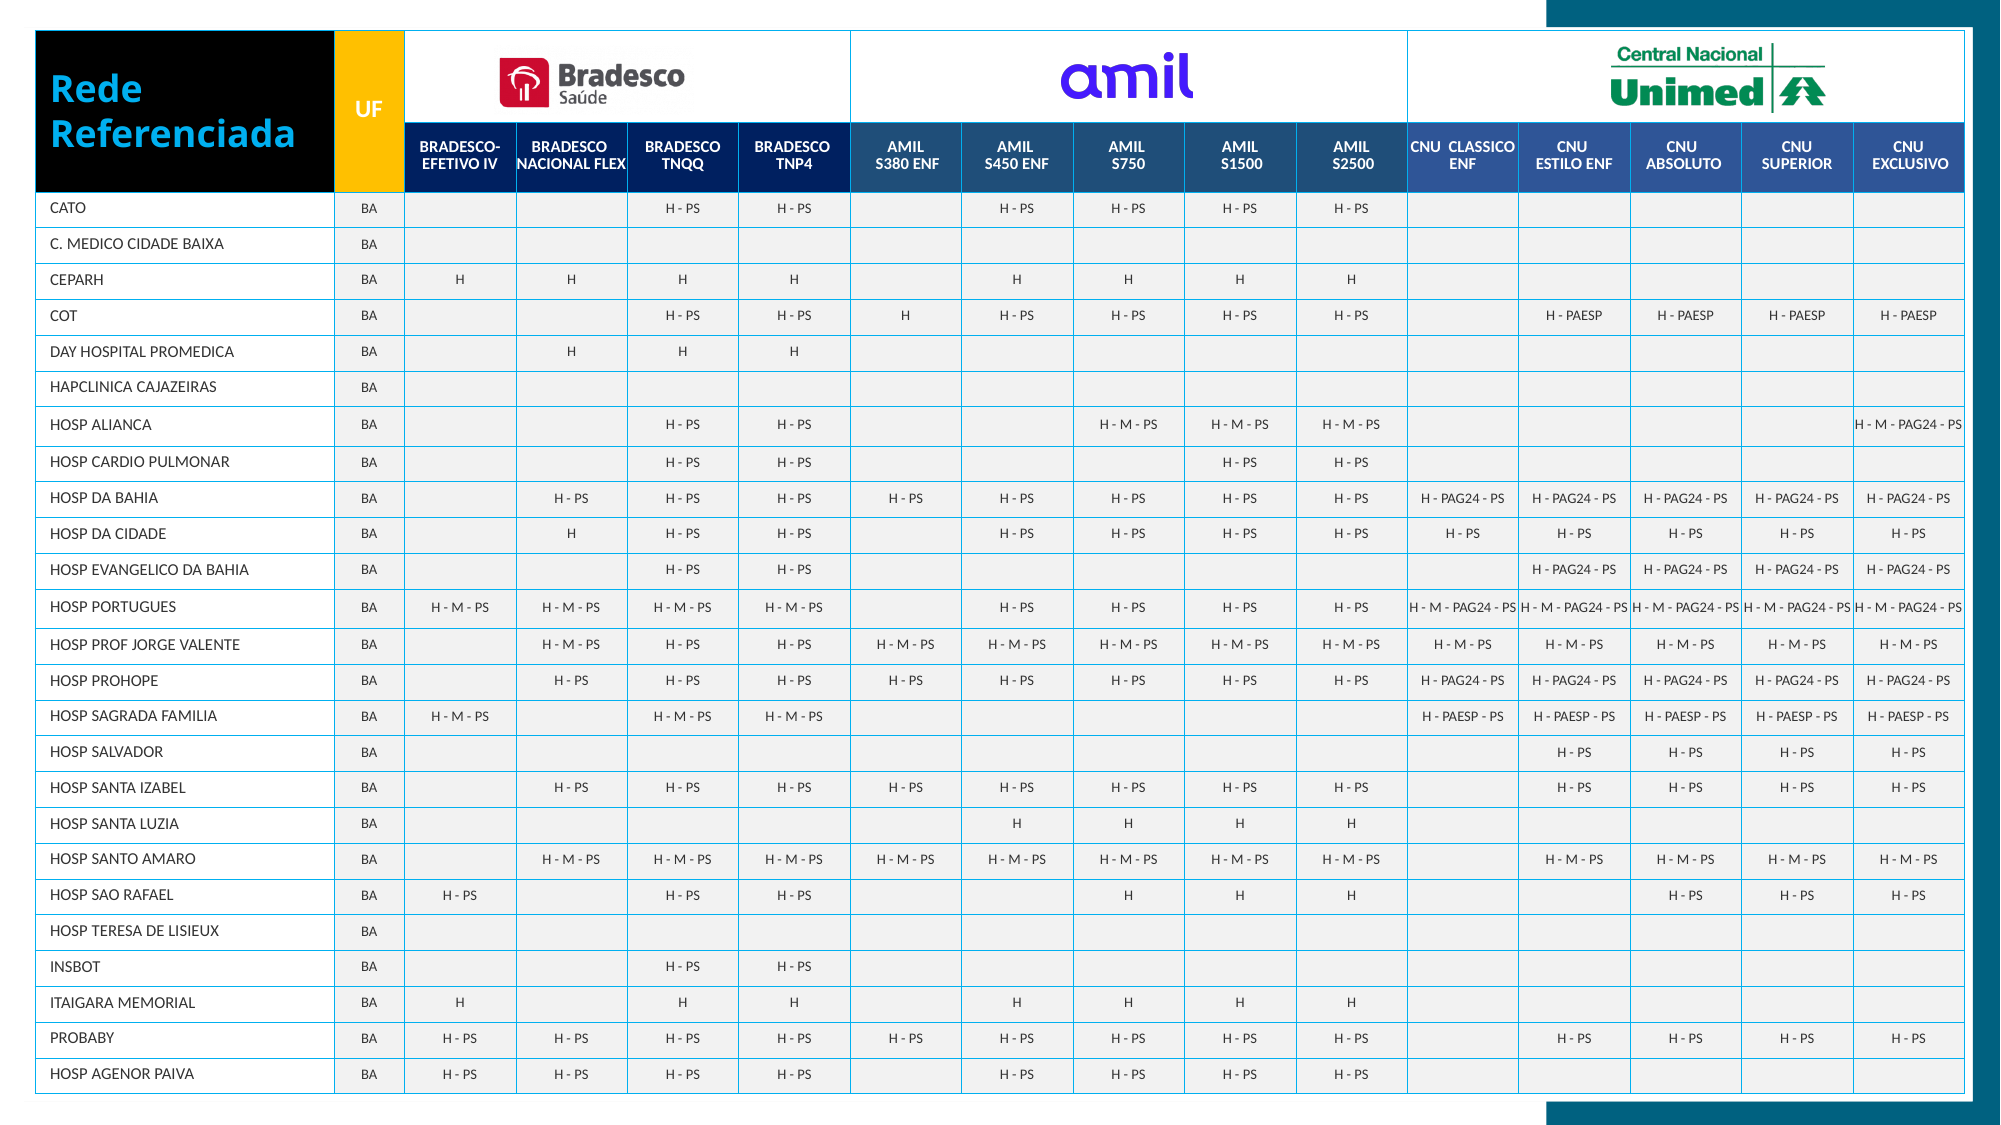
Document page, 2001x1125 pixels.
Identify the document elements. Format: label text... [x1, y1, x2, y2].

table_cell H - PS [739, 447, 850, 481]
table_cell [405, 518, 516, 553]
table_cell [1854, 951, 1964, 986]
table_cell [1408, 880, 1518, 914]
table_cell CNU EXCLUSIVO [1854, 123, 1964, 192]
table_cell H - PAG24 - PS [1742, 482, 1853, 517]
picture [1611, 43, 1827, 113]
table_cell [962, 951, 1073, 986]
table_cell [1185, 228, 1296, 263]
table_cell H - PS [962, 518, 1073, 553]
table_cell H - M - PS [1185, 844, 1296, 879]
table_cell [962, 407, 1073, 446]
table_cell [1854, 987, 1964, 1022]
table_cell [1297, 736, 1407, 771]
table_cell H - PS [1297, 193, 1407, 227]
table_header [851, 31, 1407, 122]
table_cell BA [335, 193, 404, 227]
table_cell H - M - PS [1074, 407, 1184, 446]
table_cell [1631, 372, 1741, 406]
table_cell H - PAG24 - PS [1854, 665, 1964, 700]
table_cell AMIL S1500 [1185, 123, 1296, 192]
table_cell H - PS [1074, 193, 1184, 227]
table_cell ITAIGARA MEMORIAL [36, 987, 334, 1022]
table_cell H - M - PS [517, 844, 627, 879]
table_cell BA [335, 407, 404, 446]
table_cell H [405, 264, 516, 299]
table_cell H - PS [628, 772, 738, 807]
table_cell H - PAG24 - PS [1519, 554, 1630, 589]
table_cell H - PS [405, 1059, 516, 1093]
table_cell [1297, 915, 1407, 950]
table_cell [1408, 772, 1518, 807]
table_cell [1742, 193, 1853, 227]
table_cell [405, 372, 516, 406]
table_cell [1519, 407, 1630, 446]
table_cell [1854, 1059, 1964, 1093]
table_cell BA [335, 844, 404, 879]
table_cell AMIL S380 ENF [851, 123, 961, 192]
table_cell [851, 372, 961, 406]
table_cell BRADESCO TNQQ [628, 123, 738, 192]
table_cell [517, 915, 627, 950]
table_cell H - PS [851, 665, 961, 700]
table_cell H - M - PS [1074, 844, 1184, 879]
table_cell H [962, 808, 1073, 843]
table_cell [1297, 951, 1407, 986]
table_cell [628, 372, 738, 406]
table_cell H - PAG24 - PS [1408, 482, 1518, 517]
table_cell [1742, 1059, 1853, 1093]
table_cell H - M - PAG24 - PS [1854, 590, 1964, 628]
table_cell CNU ESTILO ENF [1519, 123, 1630, 192]
table_cell H - PS [1185, 300, 1296, 335]
table_cell [1519, 336, 1630, 371]
table_cell [962, 880, 1073, 914]
table_cell BA [335, 880, 404, 914]
table_cell H - PS [1854, 736, 1964, 771]
table_cell H - PS [962, 482, 1073, 517]
table_cell H [517, 264, 627, 299]
table_cell H - PS [1742, 880, 1853, 914]
table_cell H - PS [1519, 1023, 1630, 1058]
table_cell PROBABY [36, 1023, 334, 1058]
table_cell BRADESCO NACIONAL FLEX [517, 123, 627, 192]
table_cell BA [335, 447, 404, 481]
table_cell H - M - PS [1631, 629, 1741, 664]
table_cell [1742, 915, 1853, 950]
table_cell H - PAG24 - PS [1742, 554, 1853, 589]
table_cell [1631, 808, 1741, 843]
table_cell [962, 701, 1073, 735]
table_cell H - M - PS [517, 629, 627, 664]
table_cell [1185, 554, 1296, 589]
table_cell [1408, 951, 1518, 986]
table_cell H - M - PS [1519, 629, 1630, 664]
table_cell H [739, 987, 850, 1022]
table_cell H - M - PS [517, 590, 627, 628]
table_cell [1297, 228, 1407, 263]
table_cell H [1074, 264, 1184, 299]
table_cell [1185, 951, 1296, 986]
table_cell H - M - PS [1742, 629, 1853, 664]
table_header UF [335, 31, 404, 192]
table_cell H [517, 336, 627, 371]
table_cell H - PS [517, 482, 627, 517]
table_cell [1854, 808, 1964, 843]
table_cell H - PAESP [1631, 300, 1741, 335]
table_cell [962, 447, 1073, 481]
table_cell BA [335, 808, 404, 843]
table_cell H - PS [962, 590, 1073, 628]
table_cell [1297, 336, 1407, 371]
table_cell H - PS [1185, 518, 1296, 553]
table_cell [1408, 808, 1518, 843]
table_cell [1854, 336, 1964, 371]
table_cell [1408, 300, 1518, 335]
table_cell [405, 554, 516, 589]
table_cell HOSP CARDIO PULMONAR [36, 447, 334, 481]
table_cell H - M - PS [1631, 844, 1741, 879]
table_cell [1631, 336, 1741, 371]
table_cell H - PS [1297, 1059, 1407, 1093]
table_cell [405, 736, 516, 771]
table_cell H - PS [739, 772, 850, 807]
table_cell INSBOT [36, 951, 334, 986]
table_cell [1631, 228, 1741, 263]
table_cell COT [36, 300, 334, 335]
table_cell [517, 228, 627, 263]
table_cell H - PS [739, 951, 850, 986]
table_cell H - PS [851, 772, 961, 807]
table_cell H - PS [962, 193, 1073, 227]
table_cell HOSP TERESA DE LISIEUX [36, 915, 334, 950]
table_cell [405, 808, 516, 843]
table_cell H - PS [1408, 518, 1518, 553]
table_cell H - PS [1519, 772, 1630, 807]
table_cell H - PS [1297, 590, 1407, 628]
table_cell BA [335, 300, 404, 335]
table_cell [1742, 407, 1853, 446]
table_cell BRADESCO- EFETIVO IV [405, 123, 516, 192]
table_cell BA [335, 1059, 404, 1093]
table_cell [851, 987, 961, 1022]
table_cell H - PS [1631, 1023, 1741, 1058]
table_cell [1854, 915, 1964, 950]
table_cell [739, 372, 850, 406]
table_cell CATO [36, 193, 334, 227]
table_cell H - M - PAG24 - PS [1854, 407, 1964, 446]
table_cell H - PS [739, 518, 850, 553]
table_cell [1408, 228, 1518, 263]
table_cell H - M - PS [1854, 629, 1964, 664]
table_header [36, 31, 334, 57]
table_cell H - M - PS [1074, 629, 1184, 664]
table_cell [1631, 264, 1741, 299]
table_cell H - PS [1074, 482, 1184, 517]
table_cell [851, 228, 961, 263]
table_cell AMIL S750 [1074, 123, 1184, 192]
table_cell [739, 736, 850, 771]
table_cell H - PAESP [1519, 300, 1630, 335]
table_cell [1408, 193, 1518, 227]
picture [493, 45, 694, 115]
table_cell H [628, 336, 738, 371]
table_cell H - PS [1074, 300, 1184, 335]
table_cell [1742, 264, 1853, 299]
table_cell H [962, 987, 1073, 1022]
table_cell [1519, 1059, 1630, 1093]
table_cell [739, 808, 850, 843]
table_cell [1185, 701, 1296, 735]
table_cell H - PS [628, 447, 738, 481]
table_cell [1519, 808, 1630, 843]
table_cell [1519, 264, 1630, 299]
table_cell H - PAESP - PS [1854, 701, 1964, 735]
table_cell [405, 407, 516, 446]
table_cell [1408, 554, 1518, 589]
table_cell H - PS [1742, 1023, 1853, 1058]
table_cell H - PS [739, 482, 850, 517]
table_cell [739, 228, 850, 263]
table_cell [1519, 951, 1630, 986]
table_cell H - PAG24 - PS [1519, 665, 1630, 700]
table_cell H - PS [1297, 300, 1407, 335]
table_cell H - PS [628, 193, 738, 227]
table_cell [1631, 193, 1741, 227]
table_cell BA [335, 665, 404, 700]
table_cell [1742, 447, 1853, 481]
table_cell [405, 915, 516, 950]
table_cell BA [335, 736, 404, 771]
table_cell H - PS [1185, 1059, 1296, 1093]
table_cell H - PS [851, 1023, 961, 1058]
table_cell H - M - PS [739, 590, 850, 628]
table_cell H - PS [1742, 736, 1853, 771]
table_cell H - M - PS [1519, 844, 1630, 879]
table_cell H - M - PS [628, 701, 738, 735]
table_cell [851, 951, 961, 986]
table_cell [962, 228, 1073, 263]
table_cell [1074, 447, 1184, 481]
table_cell H [739, 264, 850, 299]
table_cell BA [335, 1023, 404, 1058]
table_cell H - PS [851, 482, 961, 517]
table_cell [1185, 736, 1296, 771]
table_cell H - M - PS [405, 701, 516, 735]
table_cell BA [335, 264, 404, 299]
table_cell H - M - PS [405, 590, 516, 628]
table_cell [1631, 951, 1741, 986]
table_cell [1074, 736, 1184, 771]
table_cell H - PS [1742, 772, 1853, 807]
table_cell BRADESCO TNP4 [739, 123, 850, 192]
table_cell H - PS [739, 193, 850, 227]
table_cell H - PS [1297, 772, 1407, 807]
table_cell [1408, 407, 1518, 446]
table_cell H - PS [1297, 482, 1407, 517]
table_cell H - PS [739, 629, 850, 664]
table_cell H - M - PS [962, 629, 1073, 664]
table_cell H [517, 518, 627, 553]
table_cell [851, 447, 961, 481]
table_cell C. MEDICO CIDADE BAIXA [36, 228, 334, 263]
table_cell H - M - PS [1854, 844, 1964, 879]
table_cell H - M - PS [739, 701, 850, 735]
table_cell H - M - PS [1408, 629, 1518, 664]
table_cell BA [335, 629, 404, 664]
table_cell H - PS [628, 300, 738, 335]
table_cell H - PS [1074, 1059, 1184, 1093]
table_cell H - M - PS [1742, 844, 1853, 879]
table_cell H - PS [1074, 772, 1184, 807]
table_cell [1074, 228, 1184, 263]
table_cell [517, 701, 627, 735]
table_cell HOSP EVANGELICO DA BAHIA [36, 554, 334, 589]
table_cell H - PS [628, 665, 738, 700]
table_cell H - PS [628, 554, 738, 589]
table_cell H [1185, 880, 1296, 914]
table_cell [1074, 915, 1184, 950]
table_cell BA [335, 518, 404, 553]
table_cell BA [335, 951, 404, 986]
table_cell BA [335, 772, 404, 807]
table_cell H - PS [628, 407, 738, 446]
table_cell HOSP SANTA LUZIA [36, 808, 334, 843]
table_cell [962, 336, 1073, 371]
table_cell H - PAG24 - PS [1854, 482, 1964, 517]
table_cell [1408, 1059, 1518, 1093]
table_cell [405, 772, 516, 807]
table_cell H [628, 987, 738, 1022]
table_cell H - PS [1742, 518, 1853, 553]
table_cell H - PS [1185, 447, 1296, 481]
table_header [1408, 31, 1964, 122]
table_cell HOSP PORTUGUES [36, 590, 334, 628]
table_cell H - PS [1631, 518, 1741, 553]
table_cell [851, 880, 961, 914]
table_cell H - PS [1074, 518, 1184, 553]
table_cell H [1074, 880, 1184, 914]
table_cell [962, 554, 1073, 589]
table_cell [517, 951, 627, 986]
table_cell H - PAG24 - PS [1519, 482, 1630, 517]
table_cell [405, 336, 516, 371]
table_cell H - PS [1185, 590, 1296, 628]
table_cell H [1074, 808, 1184, 843]
table_cell H - PS [962, 1059, 1073, 1093]
table_cell H - PS [1519, 736, 1630, 771]
table_cell H - PS [1297, 447, 1407, 481]
table_cell H - PS [1074, 590, 1184, 628]
table_cell H - PS [517, 1023, 627, 1058]
table_cell H - M - PS [628, 844, 738, 879]
table_cell AMIL S2500 [1297, 123, 1407, 192]
table_cell DAY HOSPITAL PROMEDICA [36, 336, 334, 371]
table_cell [1742, 336, 1853, 371]
table_cell HOSP SAO RAFAEL [36, 880, 334, 914]
table_cell H - PAESP - PS [1631, 701, 1741, 735]
table_cell [739, 915, 850, 950]
table_cell [517, 736, 627, 771]
table_cell H - PS [739, 554, 850, 589]
table_cell [1408, 372, 1518, 406]
table_header [36, 163, 334, 192]
table_cell [851, 736, 961, 771]
table_cell [1408, 336, 1518, 371]
table_cell BA [335, 482, 404, 517]
table_cell [851, 701, 961, 735]
table_cell [851, 915, 961, 950]
table_cell H - M - PAG24 - PS [1631, 590, 1741, 628]
table_cell [1742, 372, 1853, 406]
table_cell H - PS [405, 880, 516, 914]
table_cell H - PS [962, 300, 1073, 335]
table_header [405, 31, 850, 122]
table_cell H - PAG24 - PS [1408, 665, 1518, 700]
table_cell [405, 844, 516, 879]
table_cell [1408, 736, 1518, 771]
table_cell [628, 915, 738, 950]
table_cell H - PAG24 - PS [1631, 482, 1741, 517]
table_cell AMIL S450 ENF [962, 123, 1073, 192]
table_cell H - PAESP - PS [1742, 701, 1853, 735]
table_cell HOSP SANTA IZABEL [36, 772, 334, 807]
table_cell [517, 447, 627, 481]
table_cell BA [335, 701, 404, 735]
table_cell [1631, 447, 1741, 481]
table_cell [405, 629, 516, 664]
table_cell H - PS [1074, 1023, 1184, 1058]
table_cell H - PAG24 - PS [1631, 665, 1741, 700]
table_cell CNU CLASSICO ENF [1408, 123, 1518, 192]
table_cell H [739, 336, 850, 371]
table_cell H - M - PS [739, 844, 850, 879]
table_cell H - PS [739, 300, 850, 335]
table_cell [1074, 701, 1184, 735]
table_cell CNU SUPERIOR [1742, 123, 1853, 192]
table_cell H [1297, 880, 1407, 914]
table_cell [1074, 372, 1184, 406]
table_cell CEPARH [36, 264, 334, 299]
table_cell H - PS [1519, 518, 1630, 553]
table_cell H [1185, 808, 1296, 843]
table_cell H - PS [1185, 482, 1296, 517]
table_cell [1519, 193, 1630, 227]
table_cell H - PAESP [1742, 300, 1853, 335]
table_cell H - PAG24 - PS [1742, 665, 1853, 700]
table_cell [517, 407, 627, 446]
table_cell [1408, 844, 1518, 879]
table_cell H - M - PS [1297, 844, 1407, 879]
table_cell [405, 482, 516, 517]
table_cell H - PS [1185, 772, 1296, 807]
table_cell H - PS [739, 665, 850, 700]
table_cell H - PS [962, 1023, 1073, 1058]
table_cell H - PS [517, 1059, 627, 1093]
table_cell [1854, 264, 1964, 299]
table_cell H - PS [628, 951, 738, 986]
table_cell HOSP SANTO AMARO [36, 844, 334, 879]
table_cell [1742, 228, 1853, 263]
table_cell [628, 736, 738, 771]
table_cell [517, 554, 627, 589]
table_cell H - M - PS [1297, 629, 1407, 664]
picture [1061, 52, 1193, 99]
table_cell HOSP PROHOPE [36, 665, 334, 700]
table_cell BA [335, 336, 404, 371]
text_box Rede Referenciada [34, 57, 348, 163]
table_cell [851, 808, 961, 843]
table_cell BA [335, 590, 404, 628]
table_cell [1519, 372, 1630, 406]
table_cell [1408, 447, 1518, 481]
table_cell H [851, 300, 961, 335]
table_cell [1742, 951, 1853, 986]
table_cell [405, 665, 516, 700]
table_cell [1519, 915, 1630, 950]
table_cell [1631, 915, 1741, 950]
table_cell [1854, 193, 1964, 227]
table_cell [1631, 987, 1741, 1022]
table_cell H [962, 264, 1073, 299]
table_cell BA [335, 372, 404, 406]
table_cell [1297, 554, 1407, 589]
table_cell H - M - PS [628, 590, 738, 628]
table_cell H - PS [1631, 736, 1741, 771]
table_cell H - PS [1185, 665, 1296, 700]
table_cell H - PS [1074, 665, 1184, 700]
table_cell H - PS [739, 1023, 850, 1058]
table_cell H - PS [517, 772, 627, 807]
table_cell H - M - PAG24 - PS [1519, 590, 1630, 628]
table_cell HOSP AGENOR PAIVA [36, 1059, 334, 1093]
table_cell H [1297, 987, 1407, 1022]
table_cell [628, 228, 738, 263]
table_cell [1408, 264, 1518, 299]
table_cell [1408, 1023, 1518, 1058]
table_cell H - PS [962, 665, 1073, 700]
table_cell [1854, 228, 1964, 263]
table_cell [1074, 336, 1184, 371]
table_cell H [1185, 987, 1296, 1022]
table_cell [851, 518, 961, 553]
table_cell [1185, 915, 1296, 950]
table_cell [1519, 880, 1630, 914]
table_cell [405, 300, 516, 335]
table_cell [1631, 407, 1741, 446]
table_cell [405, 447, 516, 481]
table_cell H - PS [1297, 518, 1407, 553]
table_cell [1519, 447, 1630, 481]
table_cell H - PS [628, 1023, 738, 1058]
table_cell [517, 987, 627, 1022]
table_cell H - M - PAG24 - PS [1742, 590, 1853, 628]
table_cell H - PS [1854, 880, 1964, 914]
table_cell H - PS [628, 1059, 738, 1093]
table_cell [851, 193, 961, 227]
table_cell [1074, 554, 1184, 589]
table_cell BA [335, 987, 404, 1022]
table_cell H - PS [628, 629, 738, 664]
table_cell BA [335, 915, 404, 950]
table_cell H - PS [628, 880, 738, 914]
table_cell [517, 372, 627, 406]
table_cell [1519, 987, 1630, 1022]
table_cell [517, 300, 627, 335]
table_cell HOSP DA BAHIA [36, 482, 334, 517]
table_cell HOSP DA CIDADE [36, 518, 334, 553]
table_cell H - PS [628, 518, 738, 553]
table_cell [405, 228, 516, 263]
table_cell [1408, 915, 1518, 950]
table_cell H - PS [628, 482, 738, 517]
table_cell H - PS [1854, 518, 1964, 553]
table_cell [962, 736, 1073, 771]
table_cell [962, 915, 1073, 950]
table_cell [1297, 701, 1407, 735]
table_cell H - M - PS [1297, 407, 1407, 446]
table_cell H - PAG24 - PS [1854, 554, 1964, 589]
table_cell HOSP PROF JORGE VALENTE [36, 629, 334, 664]
table_cell [1297, 372, 1407, 406]
table_cell H - M - PS [1185, 407, 1296, 446]
table_cell H [405, 987, 516, 1022]
table_cell [1742, 808, 1853, 843]
table_cell [1408, 987, 1518, 1022]
table_cell H - M - PS [962, 844, 1073, 879]
table_cell [1185, 372, 1296, 406]
table_cell HAPCLINICA CAJAZEIRAS [36, 372, 334, 406]
table_cell [1742, 987, 1853, 1022]
table_cell [1854, 372, 1964, 406]
table_cell [628, 808, 738, 843]
table_cell H - PAESP - PS [1519, 701, 1630, 735]
table_cell H [1074, 987, 1184, 1022]
table_cell CNU ABSOLUTO [1631, 123, 1741, 192]
table_cell [517, 808, 627, 843]
table_cell HOSP SALVADOR [36, 736, 334, 771]
table_cell H - PS [1297, 665, 1407, 700]
table_cell H - M - PS [851, 629, 961, 664]
table_cell H - PS [1854, 772, 1964, 807]
table_cell H - PS [517, 665, 627, 700]
table_cell [1519, 228, 1630, 263]
table_cell H - PS [1297, 1023, 1407, 1058]
table_cell [1074, 951, 1184, 986]
table_cell H - PS [739, 1059, 850, 1093]
table_cell [851, 264, 961, 299]
table_cell [517, 193, 627, 227]
table_cell H [628, 264, 738, 299]
table_cell H - PS [1631, 772, 1741, 807]
table_cell H - PAESP [1854, 300, 1964, 335]
table_cell H - PS [962, 772, 1073, 807]
table_cell H - PAESP - PS [1408, 701, 1518, 735]
table_cell H - PS [405, 1023, 516, 1058]
table_cell [851, 336, 961, 371]
table_cell H - M - PS [851, 844, 961, 879]
table_cell HOSP SAGRADA FAMILIA [36, 701, 334, 735]
table_cell [962, 372, 1073, 406]
table_cell HOSP ALIANCA [36, 407, 334, 446]
table_cell [851, 590, 961, 628]
table_cell [851, 554, 961, 589]
table_cell H - PS [1631, 880, 1741, 914]
table_cell [851, 407, 961, 446]
table_cell [851, 1059, 961, 1093]
table_cell H - PS [739, 880, 850, 914]
table_cell H [1297, 264, 1407, 299]
table_cell H - PS [1185, 1023, 1296, 1058]
table_cell [1185, 336, 1296, 371]
table_cell BA [335, 554, 404, 589]
table_cell H - PS [1185, 193, 1296, 227]
table_cell [517, 880, 627, 914]
table_cell H [1185, 264, 1296, 299]
table_cell H - PAG24 - PS [1631, 554, 1741, 589]
table_cell BA [335, 228, 404, 263]
table_cell H - M - PS [1185, 629, 1296, 664]
table_cell [405, 193, 516, 227]
table_cell [1854, 447, 1964, 481]
table_cell H - M - PAG24 - PS [1408, 590, 1518, 628]
table_cell H - PS [1854, 1023, 1964, 1058]
table_cell [405, 951, 516, 986]
table_cell H - PS [739, 407, 850, 446]
table_cell [1631, 1059, 1741, 1093]
table_cell H [1297, 808, 1407, 843]
